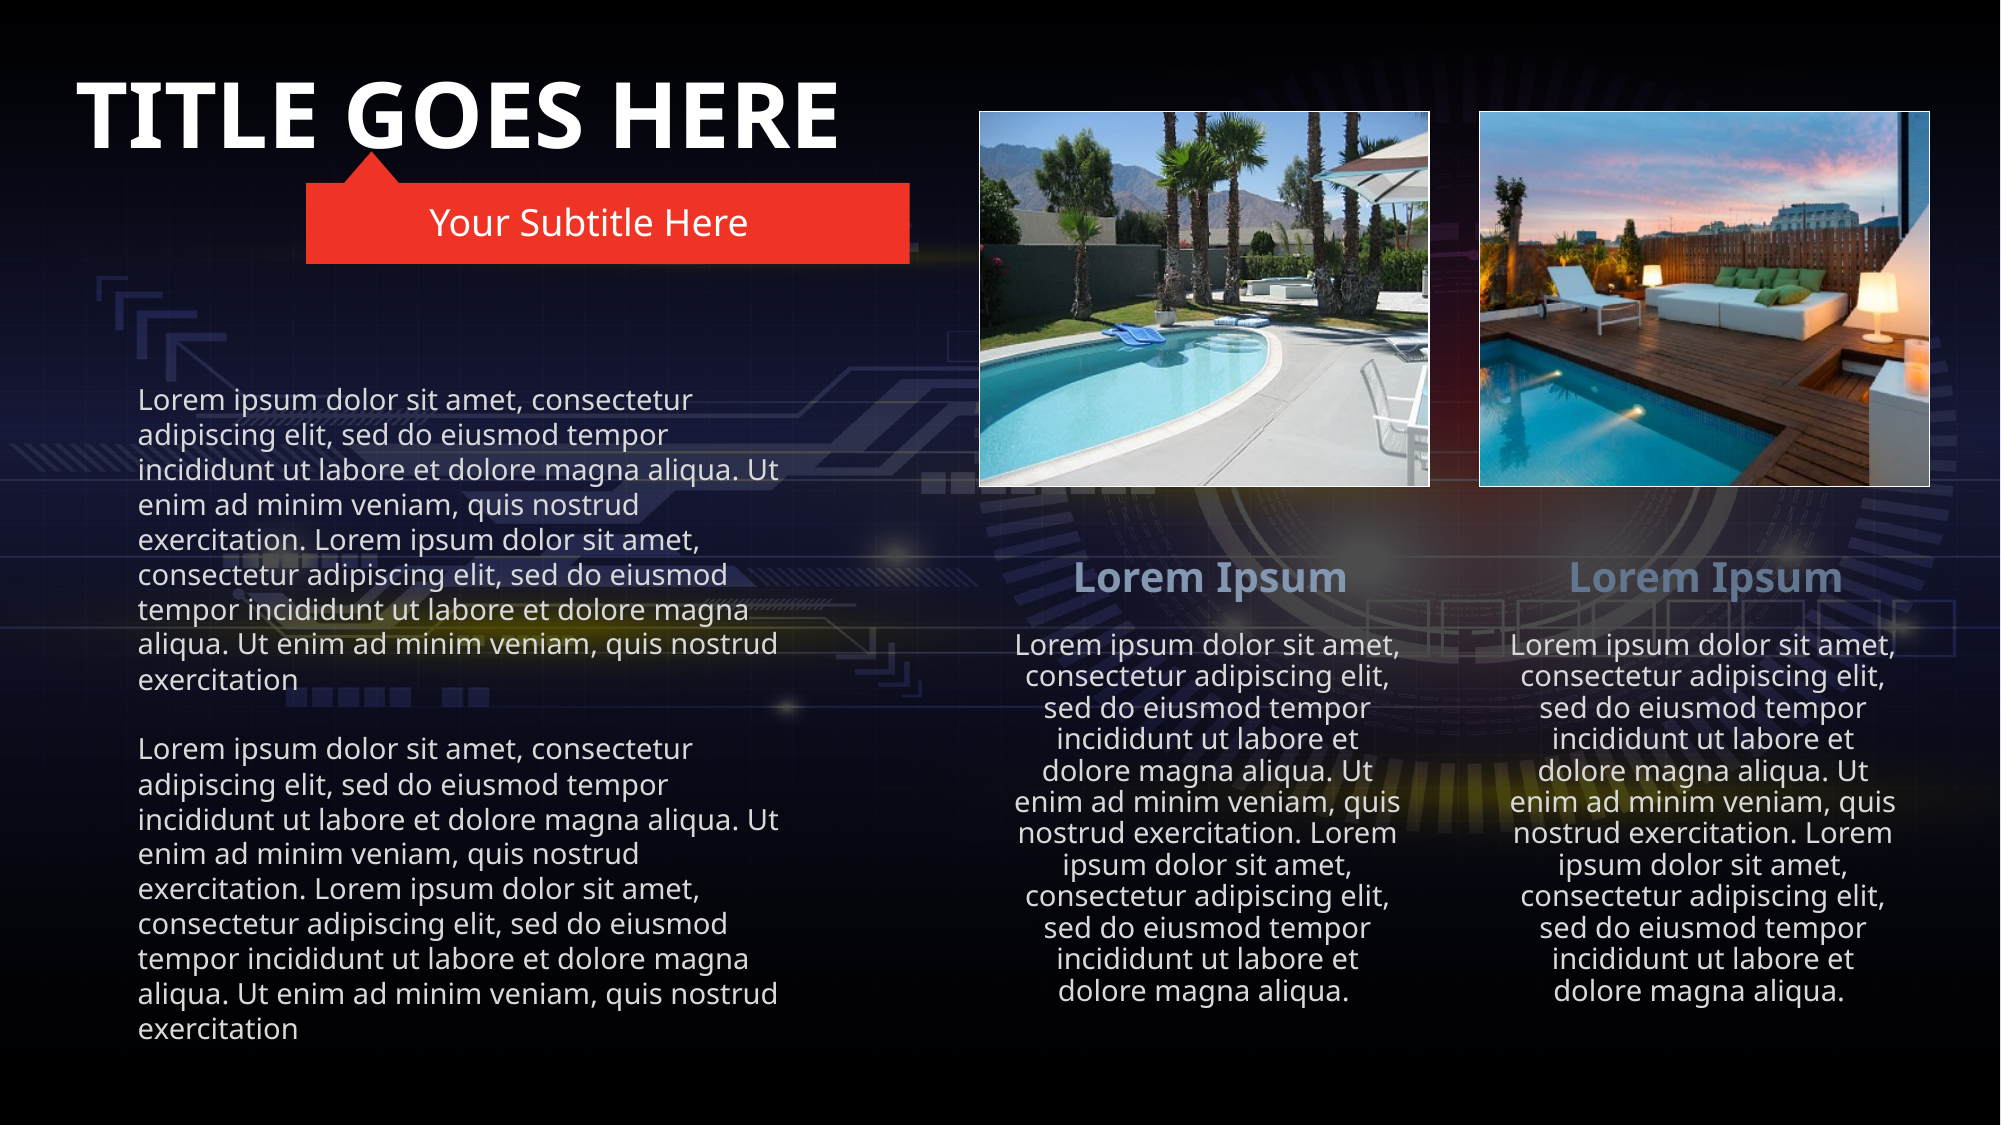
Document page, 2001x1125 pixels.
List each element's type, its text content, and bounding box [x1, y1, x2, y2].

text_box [306, 151, 910, 264]
text_box [1478, 110, 1930, 487]
text_box [978, 110, 1430, 487]
text_box Lorem ipsum dolor sit amet, consectetur adipiscing elit, sed do eiusmod tempor incididunt ut labore et dolore magna aliqua. Ut enim ad minim veniam, quis nostrud exercitation. Lorem ipsum dolor sit amet, consectetur adipiscing elit, sed do eiusmod tempor incididunt ut labore et dolore magna aliqua. Ut enim ad minim veniam, quis nostrud exercitation Lorem ipsum dolor sit amet, consectetur adipiscing elit, sed do eiusmod tempor incididunt ut labore et dolore magna aliqua. Ut enim ad minim veniam, quis nostrud exercitation. Lorem ipsum dolor sit amet, consectetur adipiscing elit, sed do eiusmod tempor incididunt ut labore et dolore magna aliqua. Ut enim ad minim veniam, quis nostrud exercitation [122, 373, 798, 1125]
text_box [1509, 543, 1900, 1006]
picture [0, 0, 2001, 1125]
text_box TITLE GOES HERE [60, 49, 965, 175]
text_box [1013, 543, 1404, 1006]
